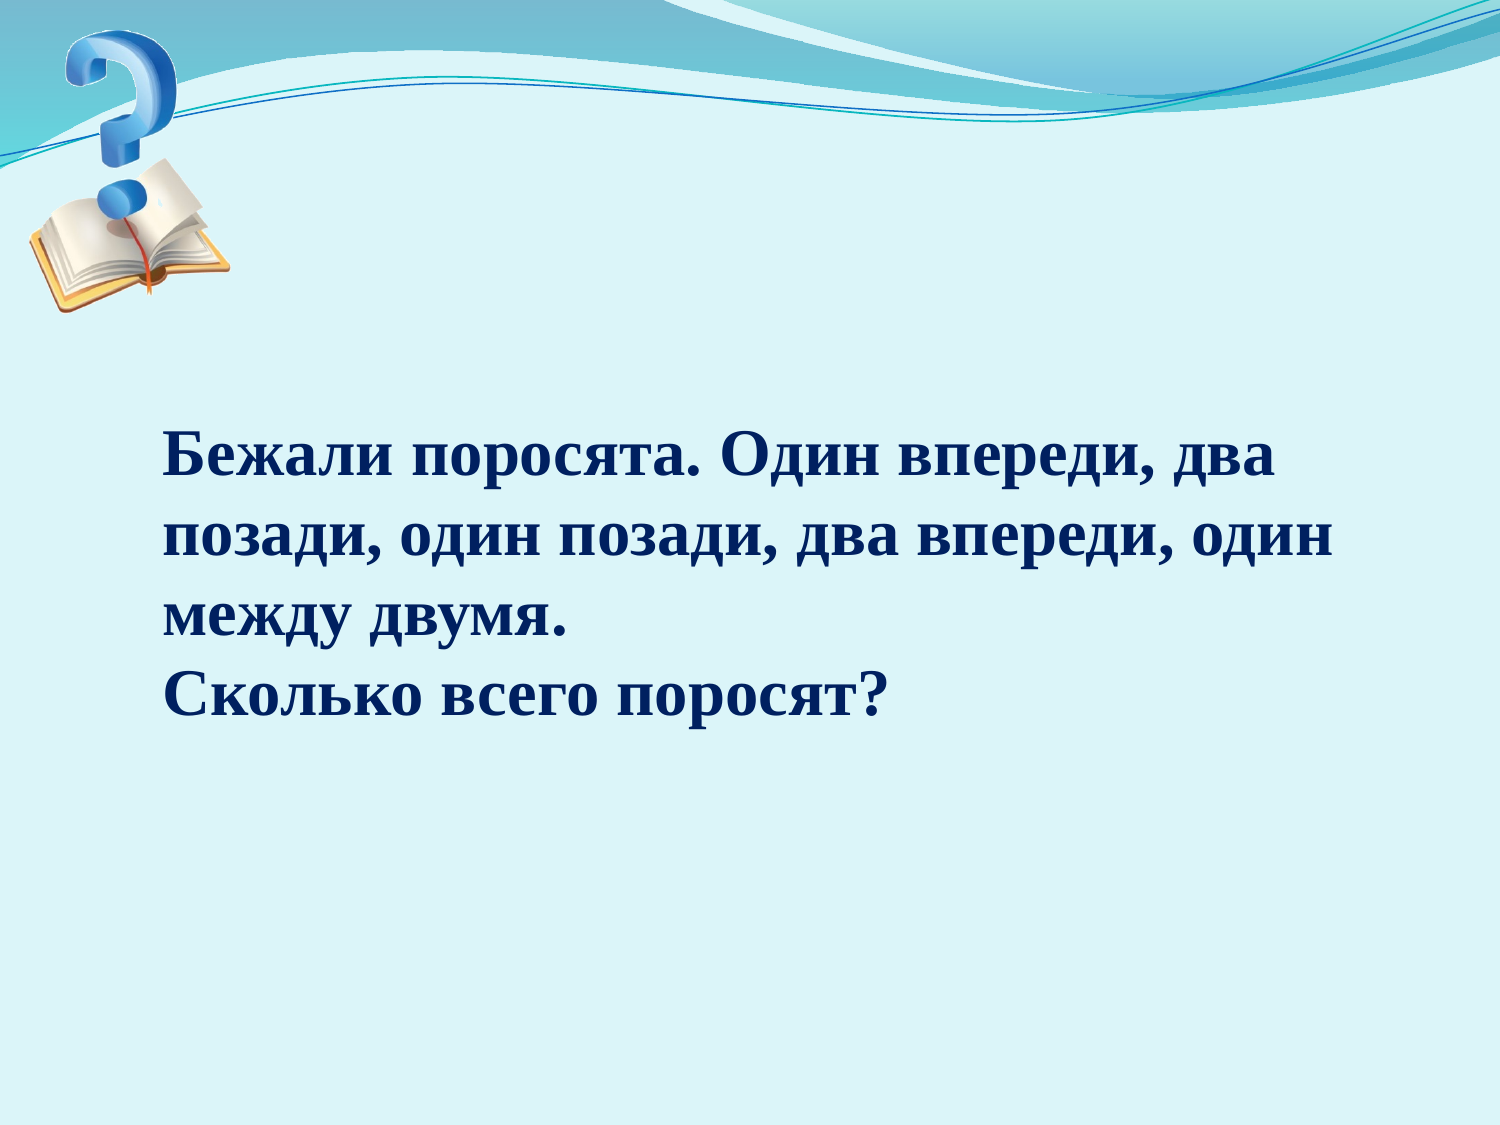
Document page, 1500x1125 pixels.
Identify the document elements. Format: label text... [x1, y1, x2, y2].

text_box Бежали поросята. Один впереди, два позади, один позади, два впереди, один между двумя. Сколько всего поросят? [147, 401, 1365, 736]
picture [29, 30, 233, 315]
